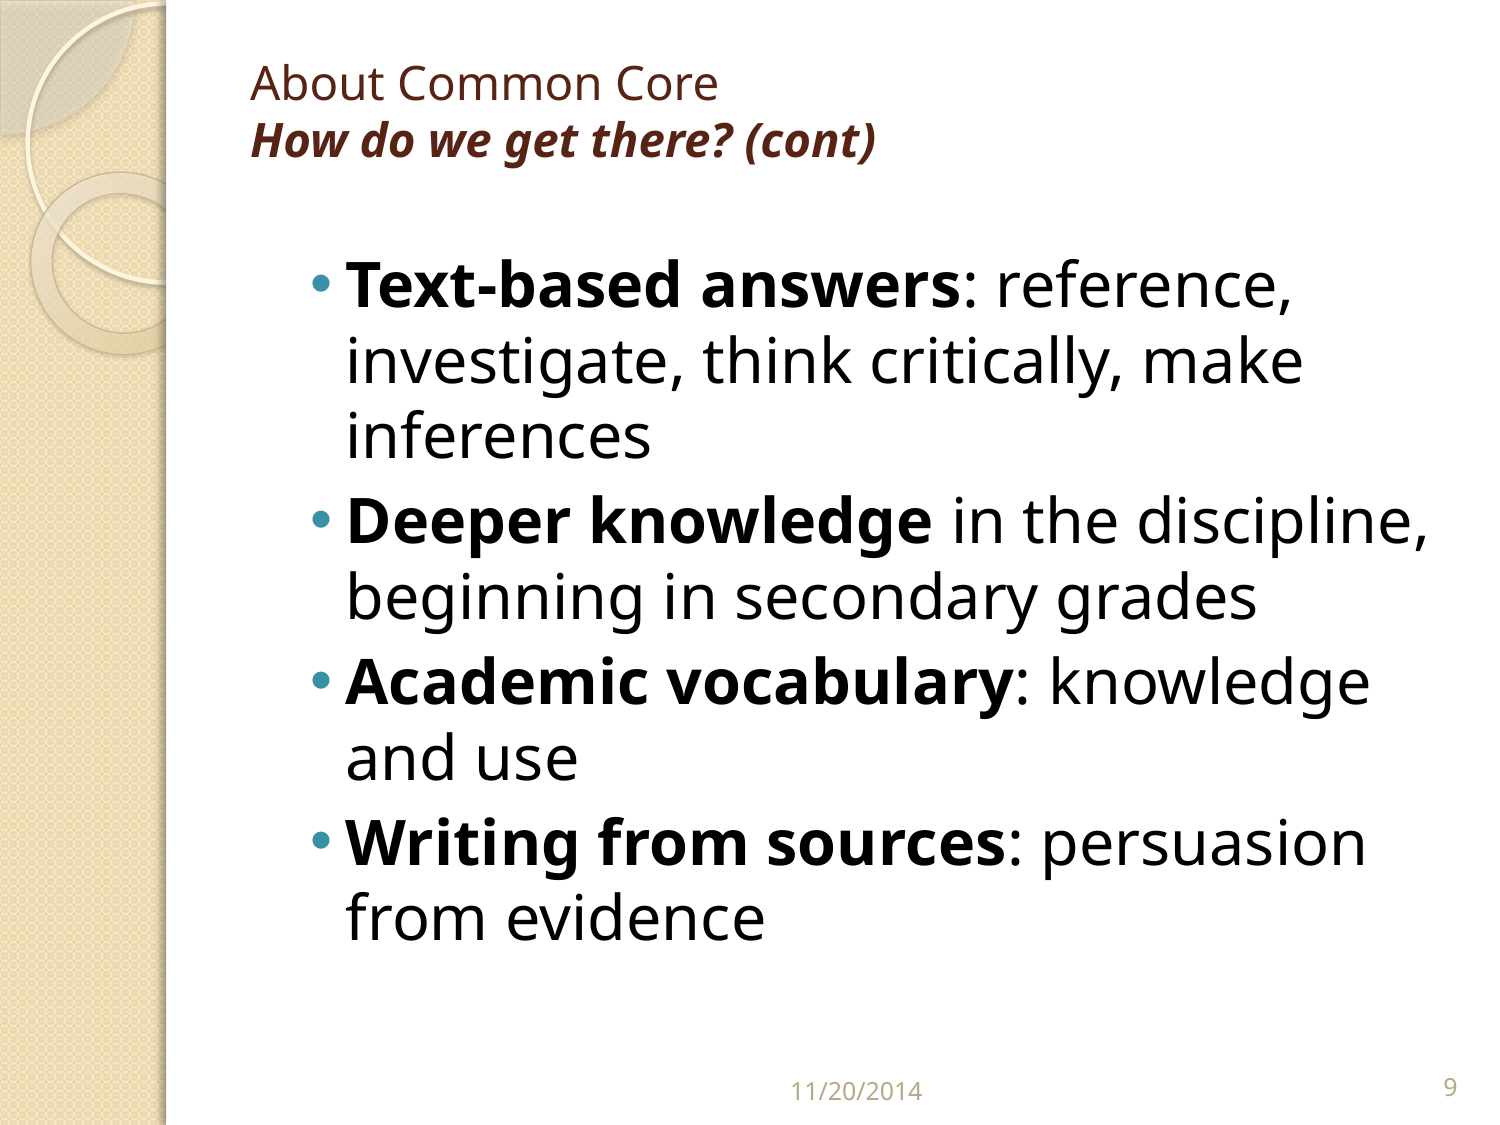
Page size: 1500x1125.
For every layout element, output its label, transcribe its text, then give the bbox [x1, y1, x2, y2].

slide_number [587, 1034, 938, 1113]
list Text-based answers: reference, investigate, think critically, make inferences Deeper knowledge in the discipline, beginning in secondary grades Academic vocabulary: knowledge and use Writing from sources: persuasion from evidence [235, 237, 1466, 1025]
title About Common Core How do we get there? (cont) [235, 45, 1466, 233]
slide_number 9 [1413, 1034, 1488, 1113]
